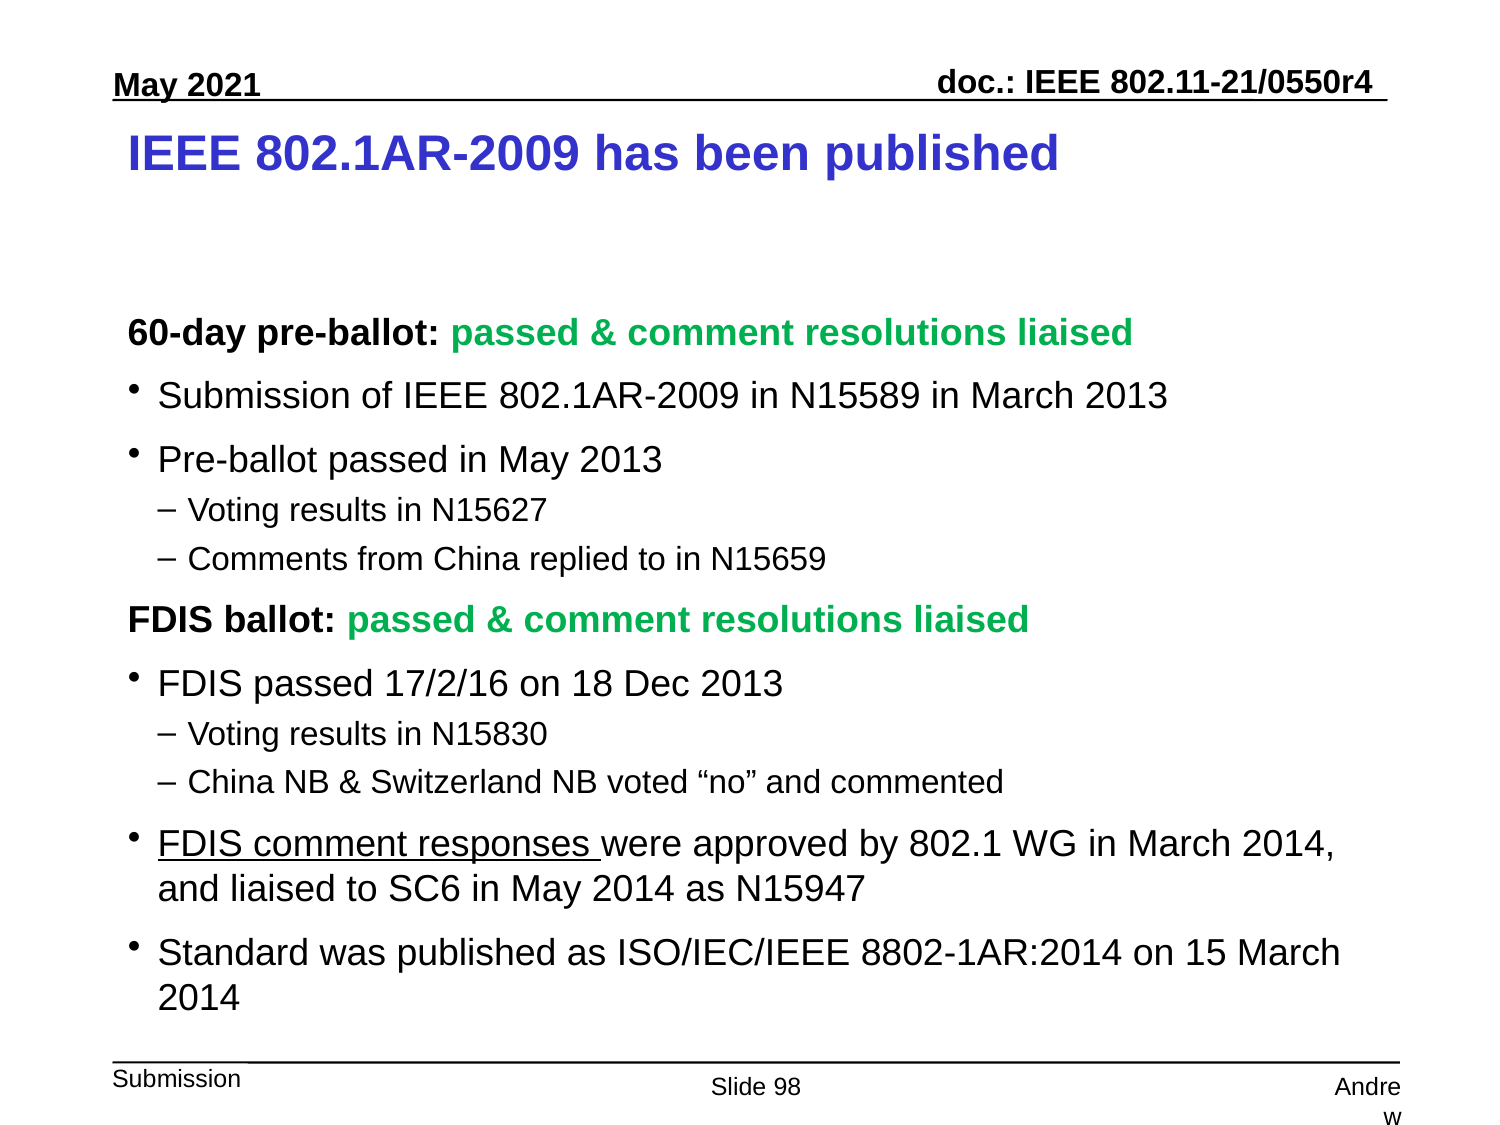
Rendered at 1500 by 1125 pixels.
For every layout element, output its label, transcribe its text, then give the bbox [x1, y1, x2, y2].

title IEEE 802.1AR-2009 has been published [112, 112, 1438, 288]
slide_number Slide 98 [709, 1069, 803, 1101]
list 60-day pre-ballot: passed & comment resolutions liaised Submission of IEEE 802.1AR-2009 in N15589 in March 2013 Pre-ballot passed in May 2013 Voting results in N15627 Comments from China replied to in N15659 FDIS ballot: passed & comment resolutions liaised FDIS passed 17/2/16 on 18 Dec 2013 Voting results in N15830 China NB & Switzerland NB voted “no” and commented FDIS comment responses were approved by 802.1 WG in March 2014, and liaised to SC6 in May 2014 as N15947 Standard was published as ISO/IEC/IEEE 8802-1AR:2014 on 15 March 2014 [112, 299, 1388, 975]
footer Andrew Myles, Cisco [1320, 1069, 1402, 1101]
